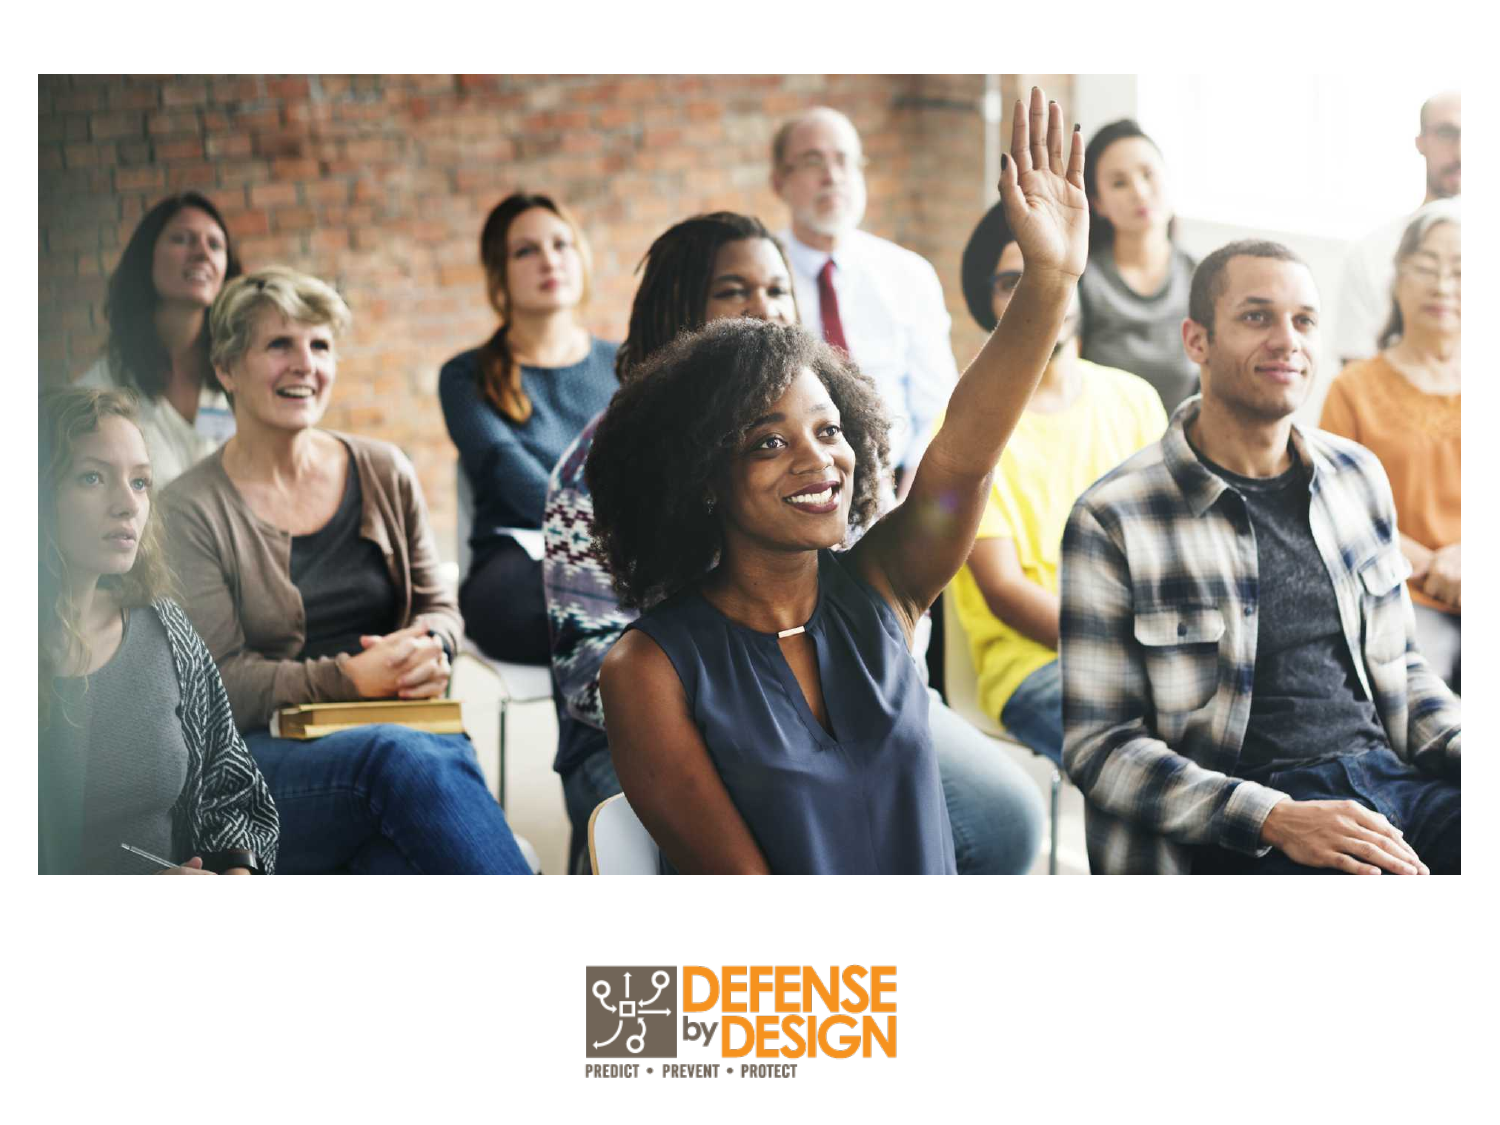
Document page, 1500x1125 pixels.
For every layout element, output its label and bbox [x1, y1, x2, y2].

picture [574, 953, 905, 1089]
picture [38, 74, 1462, 876]
